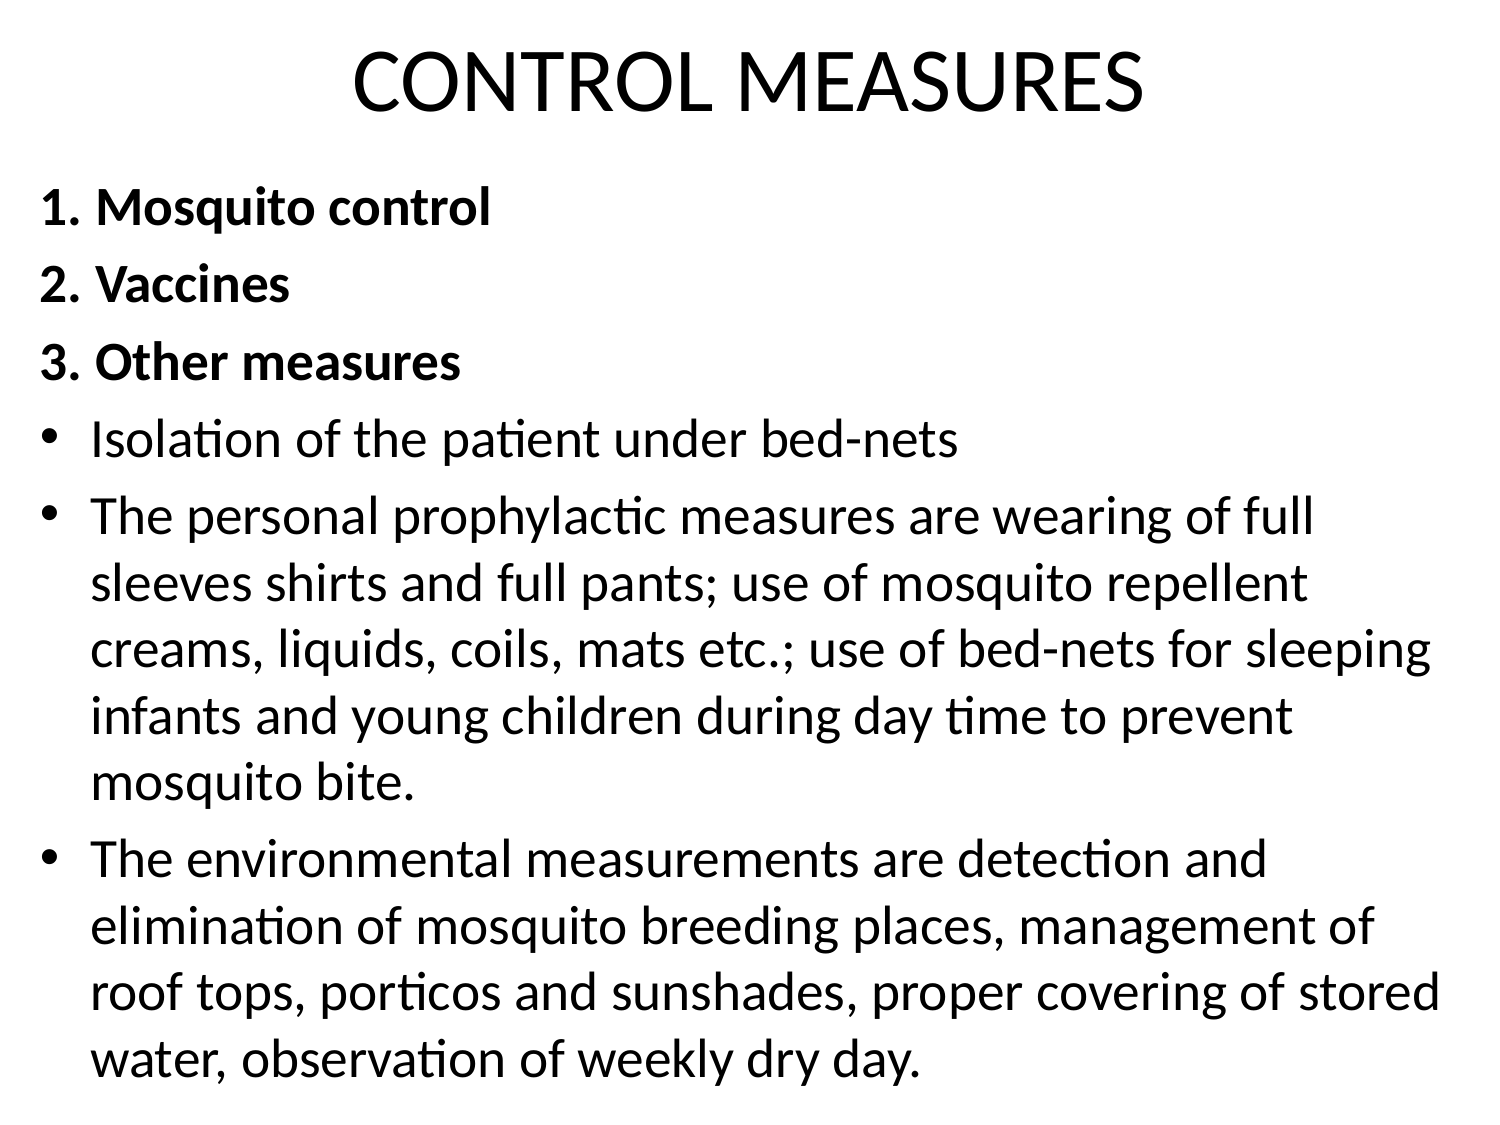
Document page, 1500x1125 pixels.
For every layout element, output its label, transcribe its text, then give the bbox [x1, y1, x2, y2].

list 1. Mosquito control 2. Vaccines 3. Other measures Isolation of the patient under bed-nets The personal prophylactic measures are wearing of full sleeves shirts and full pants; use of mosquito repellent creams, liquids, coils, mats etc.; use of bed-nets for sleeping infants and young children during day time to prevent mosquito bite. The environmental measurements are detection and elimination of mosquito breeding places, management of roof tops, porticos and sunshades, proper covering of stored water, observation of weekly dry day. [24, 162, 1475, 1100]
title CONTROL MEASURES [0, 0, 1500, 150]
